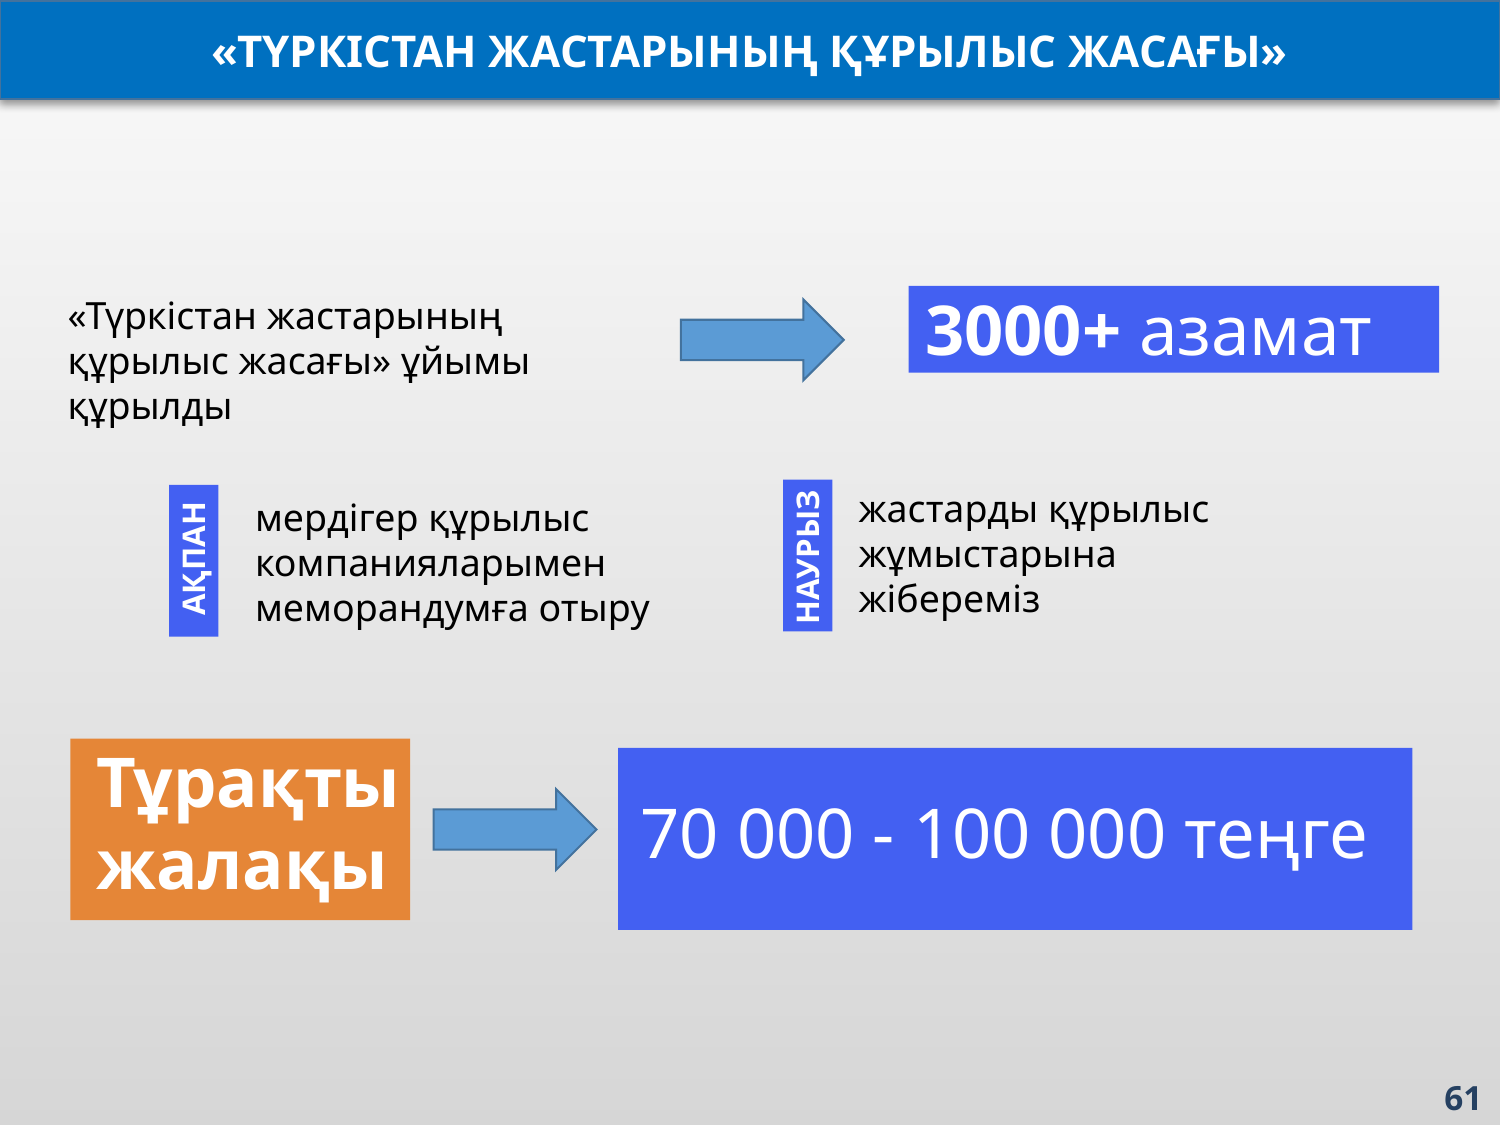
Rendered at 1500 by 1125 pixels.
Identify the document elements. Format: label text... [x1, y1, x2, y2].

text_box АҚПАН [166, 484, 219, 631]
text_box «Түркістан жастарының құрылыс жасағы» ұйымы құрылды [52, 284, 666, 435]
text_box Тұрақты жалақы [82, 731, 500, 911]
text_box «ТҮРКІСТАН ЖАСТАРЫНЫҢ ҚҰРЫЛЫС ЖАСАҒЫ» [0, 0, 1500, 100]
text_box [168, 631, 219, 638]
text_box [432, 786, 598, 873]
text_box 70 000 - 100 000 теңге [626, 782, 1394, 880]
text_box [617, 747, 1414, 931]
text_box мердігер құрылыс компанияларымен меморандумға отыру [240, 486, 704, 637]
text_box жастарды құрылыс жұмыстарына жібереміз [843, 477, 1234, 628]
text_box [69, 738, 411, 921]
text_box [679, 297, 846, 383]
text_box НАУРЫЗ [780, 468, 833, 640]
text_box [1424, 285, 1440, 374]
text_box 3000+ азамат [910, 279, 1424, 377]
text_box 61 [1429, 1069, 1498, 1125]
